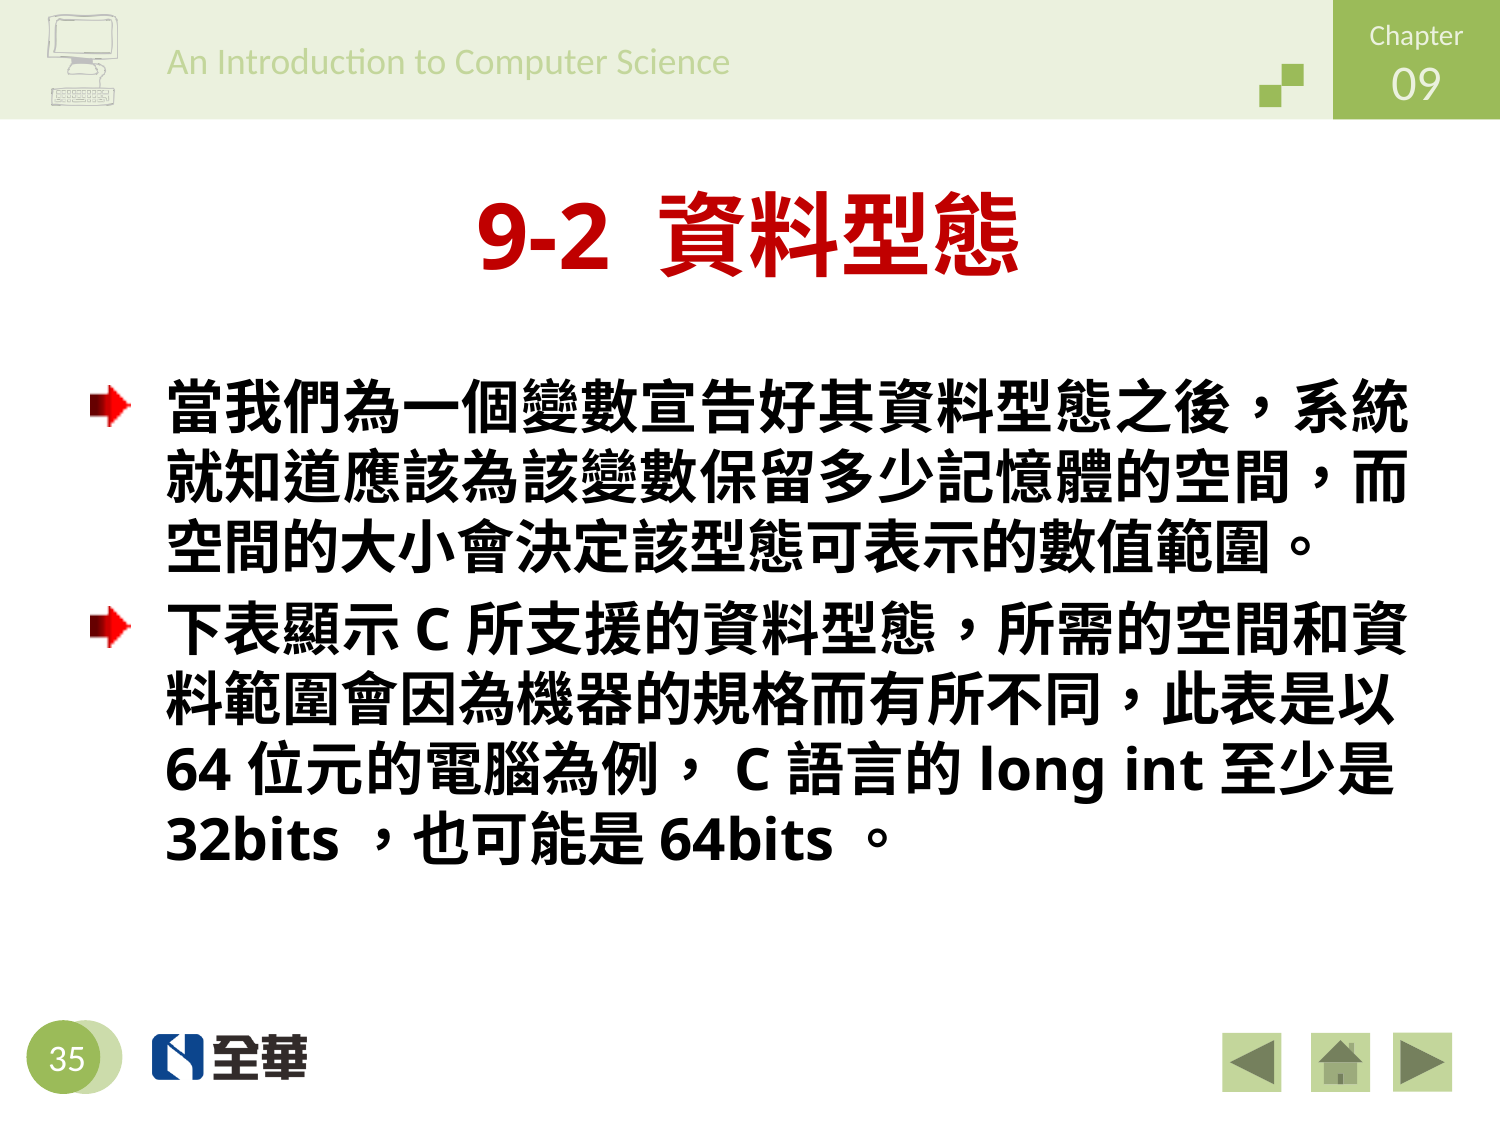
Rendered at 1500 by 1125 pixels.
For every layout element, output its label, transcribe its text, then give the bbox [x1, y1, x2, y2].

picture [90, 606, 131, 648]
picture [90, 385, 131, 427]
list 當我們為一個變數宣告好其資料型態之後，系統就知道應該為該變數保留多少記憶體的空間，而空間的大小會決定該型態可表示的數值範圍。 下表顯示C所支援的資料型態，所需的空間和資料範圍會因為機器的規格而有所不同，此表是以64位元的電腦為例，C語言的long int至少是32bits，也可能是64bits。 [75, 363, 1425, 1005]
title 9-2 資料型態 [75, 138, 1425, 327]
picture [152, 1034, 307, 1080]
picture [47, 14, 118, 106]
